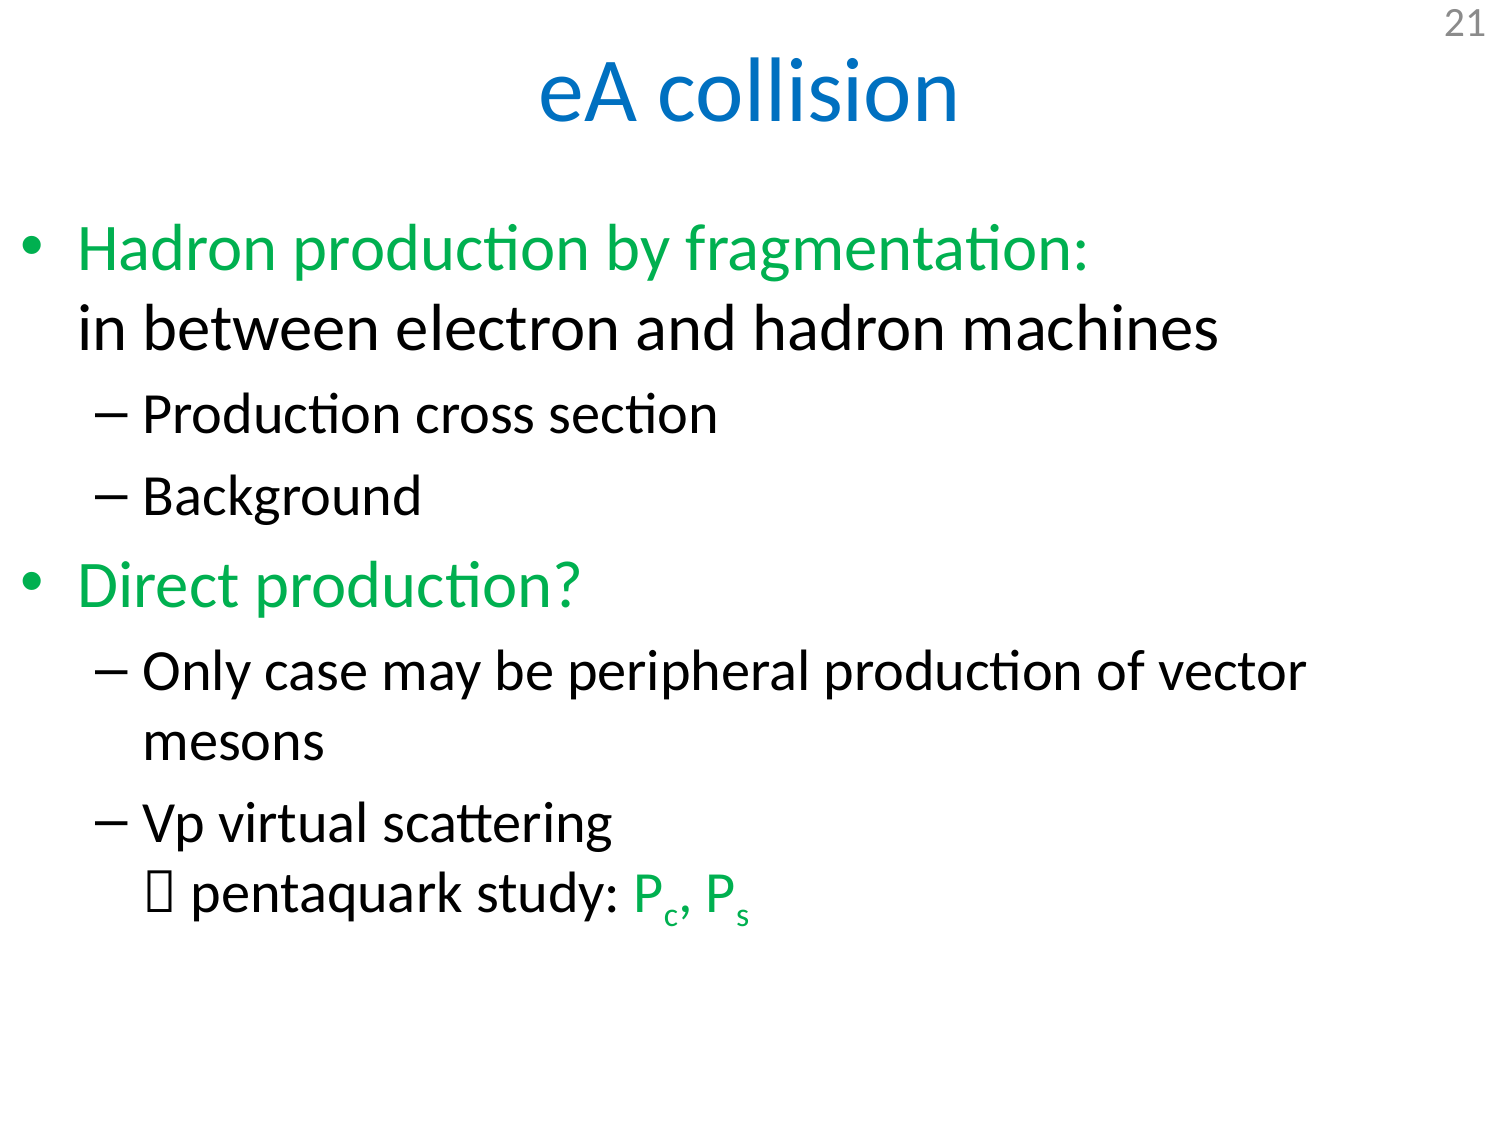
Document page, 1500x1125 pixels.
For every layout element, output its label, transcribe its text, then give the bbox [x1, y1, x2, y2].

list Hadron production by fragmentation: in between electron and hadron machines Production cross section Background Direct production? Only case may be peripheral production of vector mesons Vp virtual scattering  pentaquark study: Pc, Ps [5, 196, 1483, 1116]
title eA collision [75, 9, 1425, 161]
